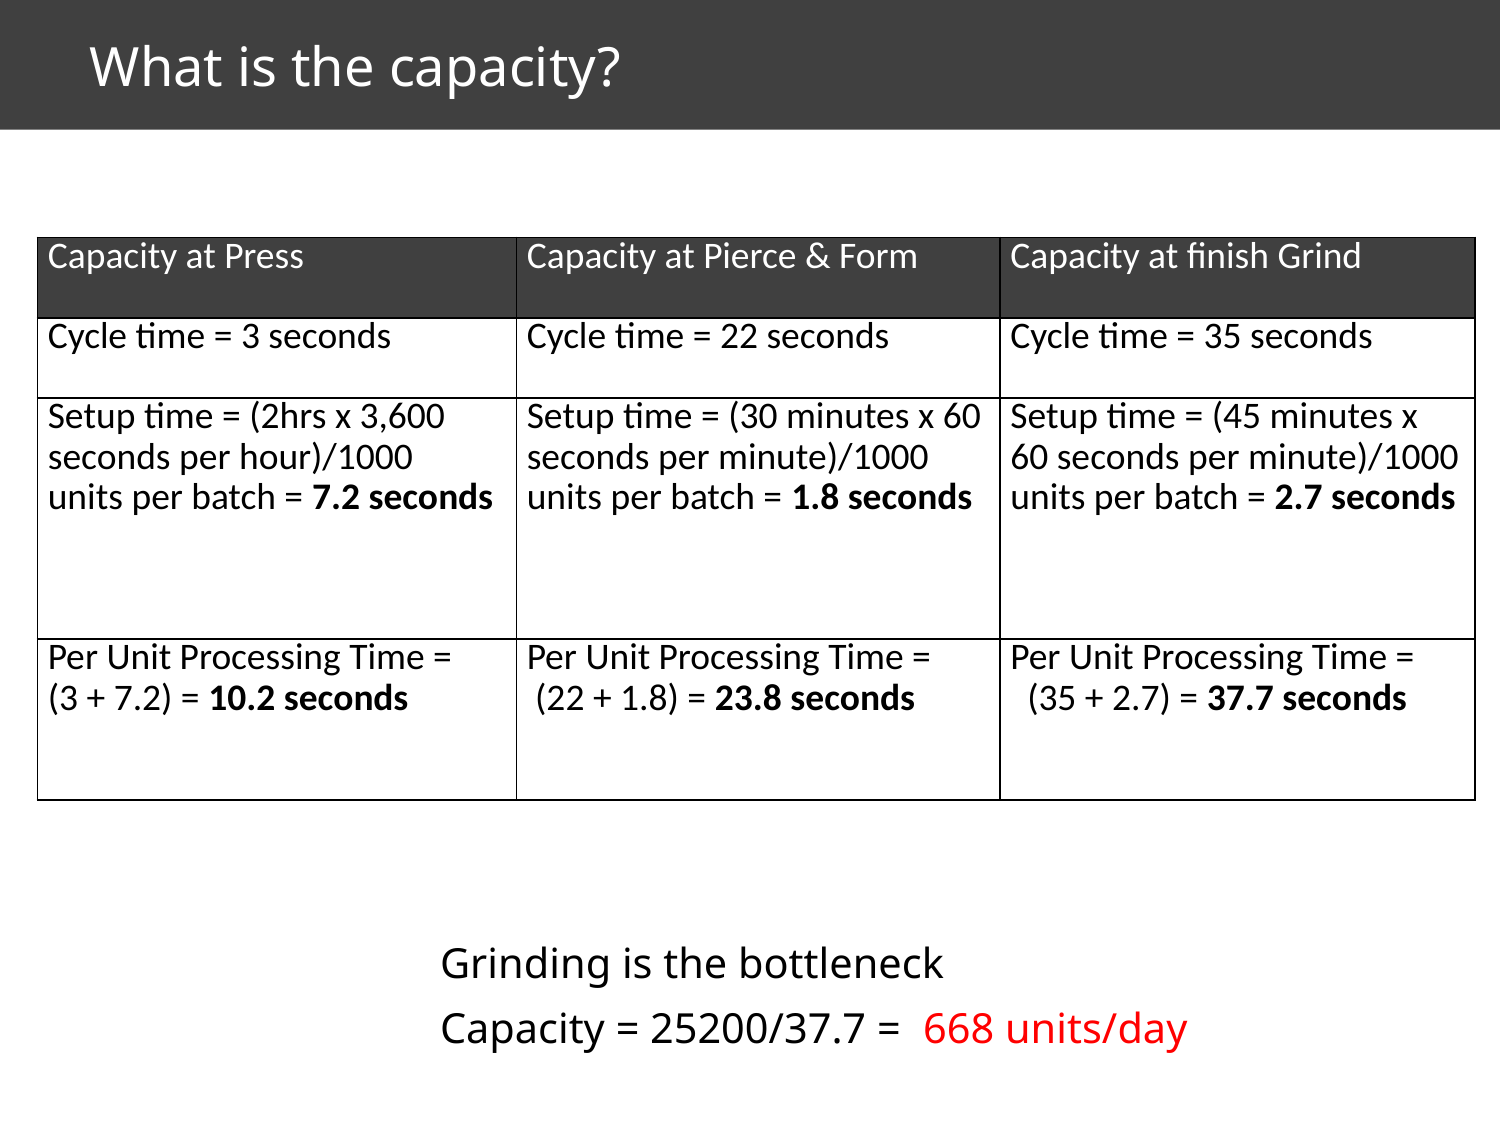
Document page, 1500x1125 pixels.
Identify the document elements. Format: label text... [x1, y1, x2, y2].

table_cell Cycle time = 35 seconds [1001, 319, 1474, 397]
table_header Capacity at Press [38, 238, 516, 317]
text_box What is the capacity? [0, 0, 1500, 130]
table_cell Per Unit Processing Time = (3 + 7.2) = 10.2 seconds [38, 640, 516, 799]
table_cell Per Unit Processing Time = (35 + 2.7) = 37.7 seconds [1001, 640, 1474, 799]
table_header Capacity at finish Grind [1001, 238, 1474, 317]
table_header Capacity at Pierce & Form [517, 238, 999, 317]
table_cell Setup time = (2hrs x 3,600 seconds per hour)/1000 units per batch = 7.2 seconds [38, 399, 516, 638]
list Grinding is the bottleneck Capacity = 25200/37.7 = 668 units/day [425, 862, 1288, 1063]
table_cell Per Unit Processing Time = (22 + 1.8) = 23.8 seconds [517, 640, 999, 799]
table_cell Cycle time = 3 seconds [38, 319, 516, 397]
table_cell Setup time = (30 minutes x 60 seconds per minute)/1000 units per batch = 1.8 seconds [517, 399, 999, 638]
table_cell Cycle time = 22 seconds [517, 319, 999, 397]
table_cell Setup time = (45 minutes x 60 seconds per minute)/1000 units per batch = 2.7 seconds [1001, 399, 1474, 638]
